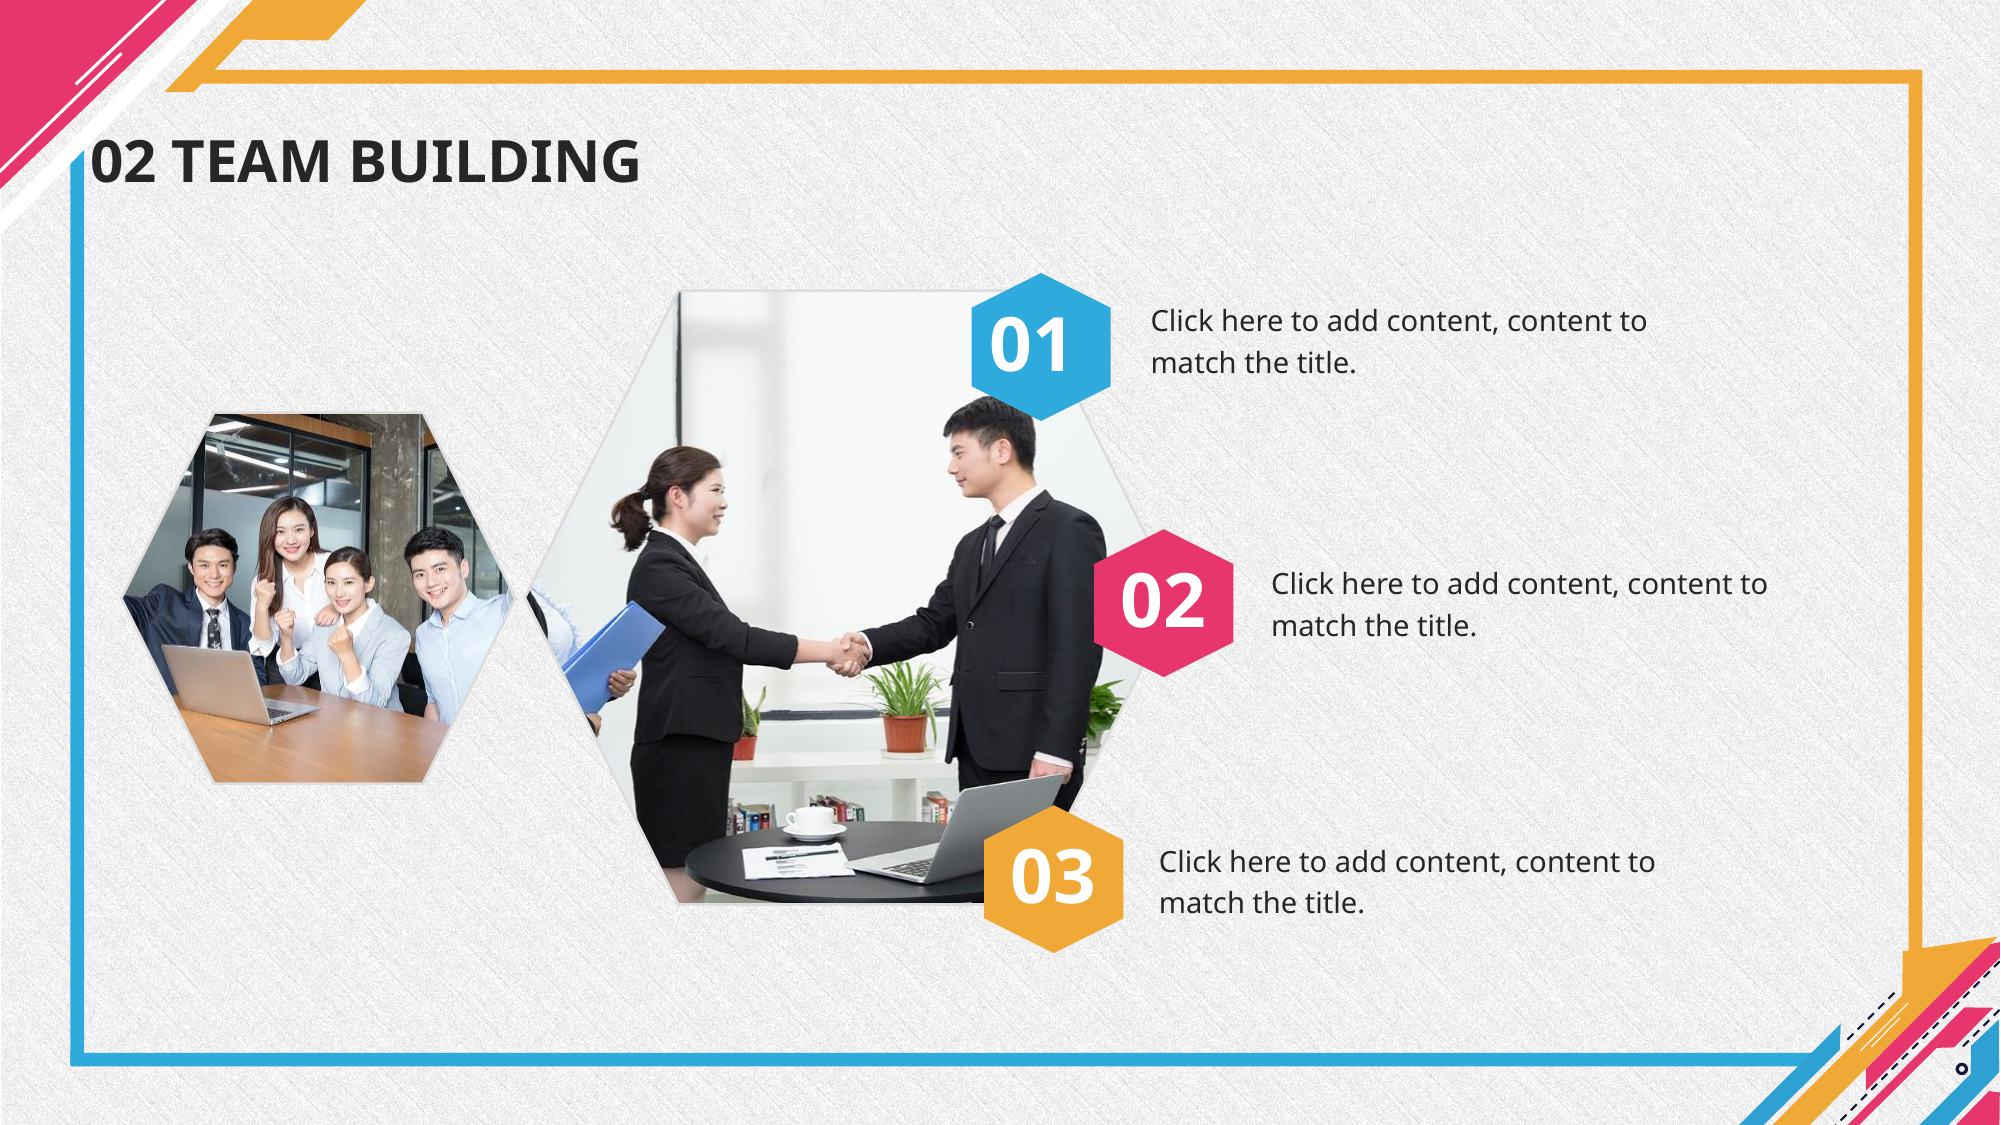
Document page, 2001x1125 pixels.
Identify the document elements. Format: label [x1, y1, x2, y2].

text_box [0, 0, 2000, 1125]
